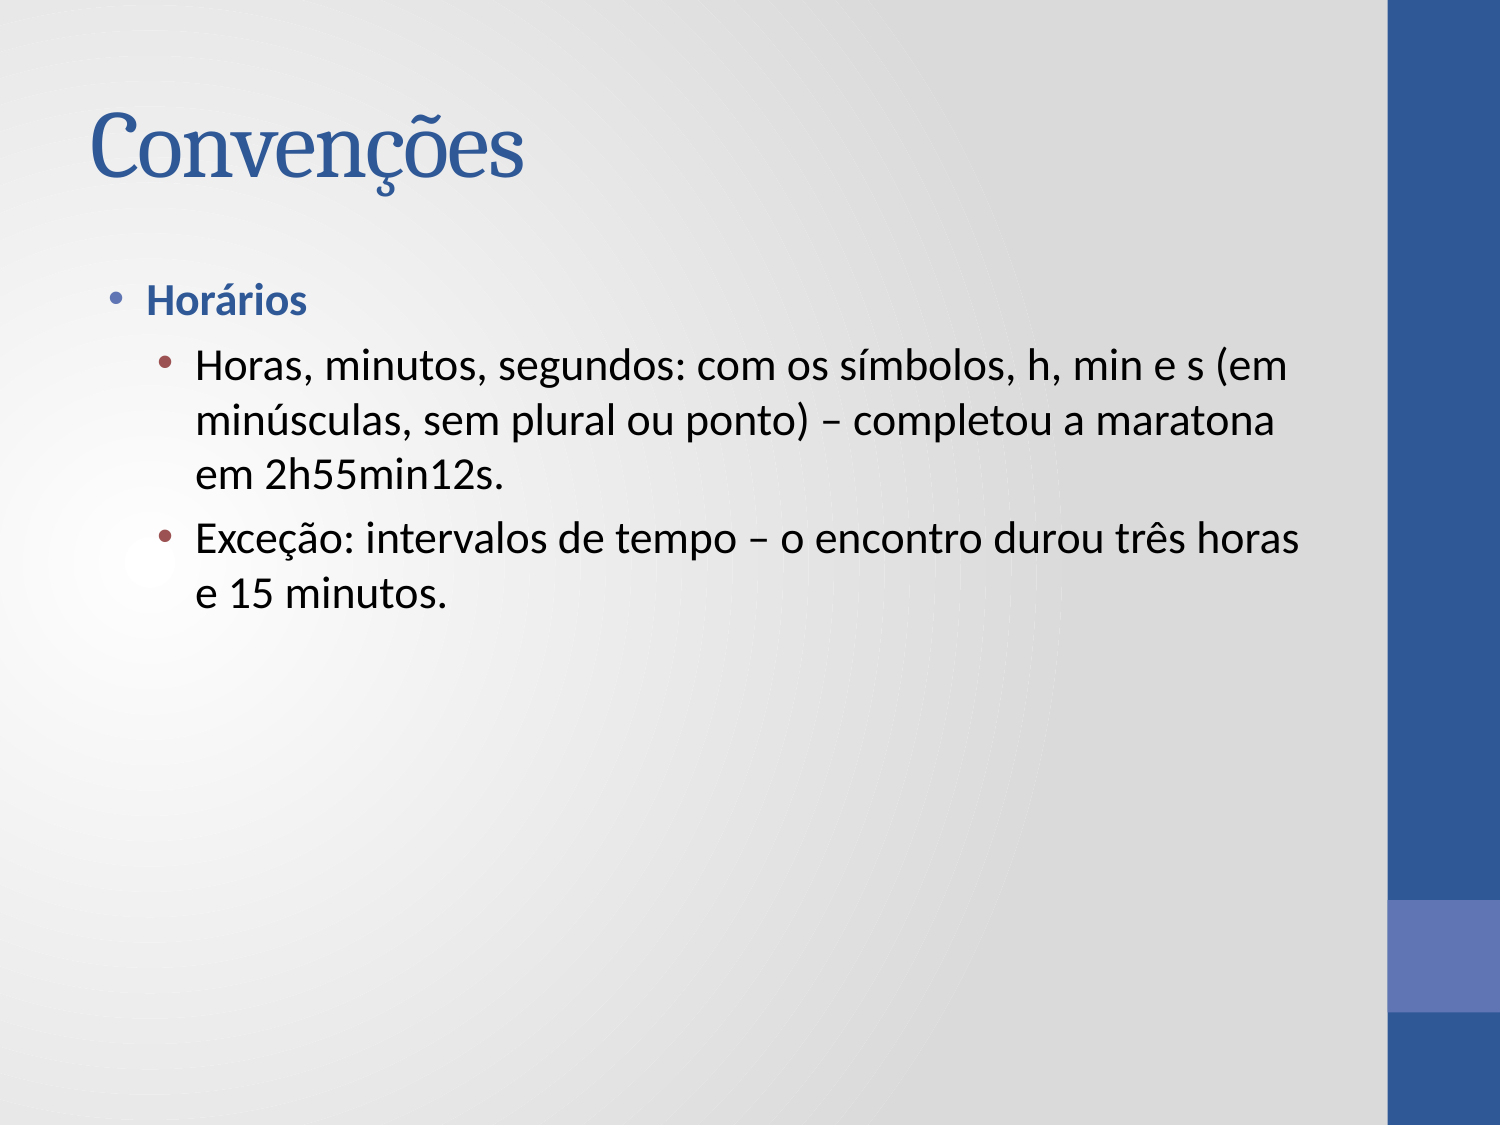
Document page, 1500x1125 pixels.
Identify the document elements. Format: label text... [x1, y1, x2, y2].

title Convenções [75, 45, 1325, 233]
list Horários Horas, minutos, segundos: com os símbolos, h, min e s (em minúsculas, sem plural ou ponto) – completou a maratona em 2h55min12s. Exceção: intervalos de tempo – o encontro durou três horas e 15 minutos. [75, 262, 1325, 1050]
